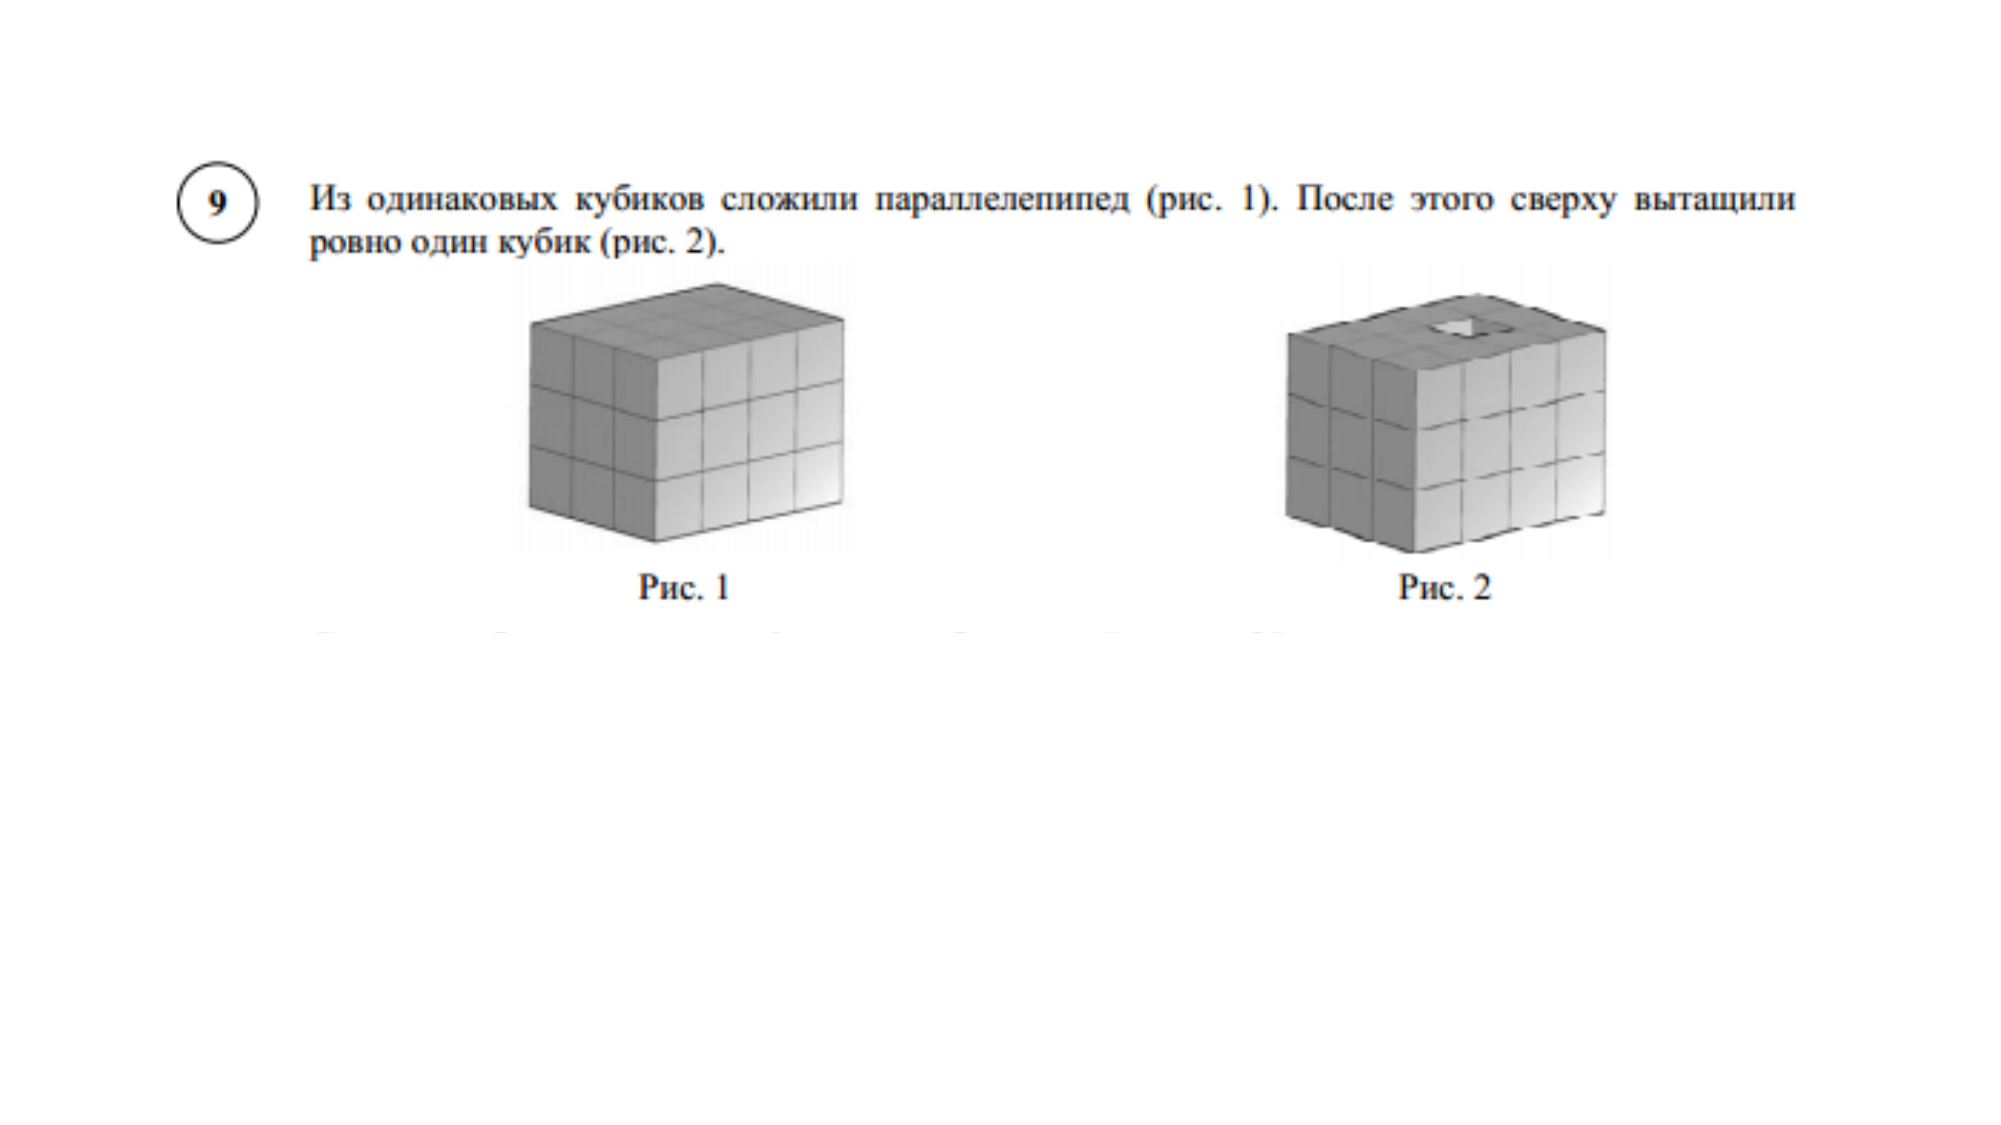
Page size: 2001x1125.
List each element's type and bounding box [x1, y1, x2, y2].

list [142, 117, 1876, 633]
